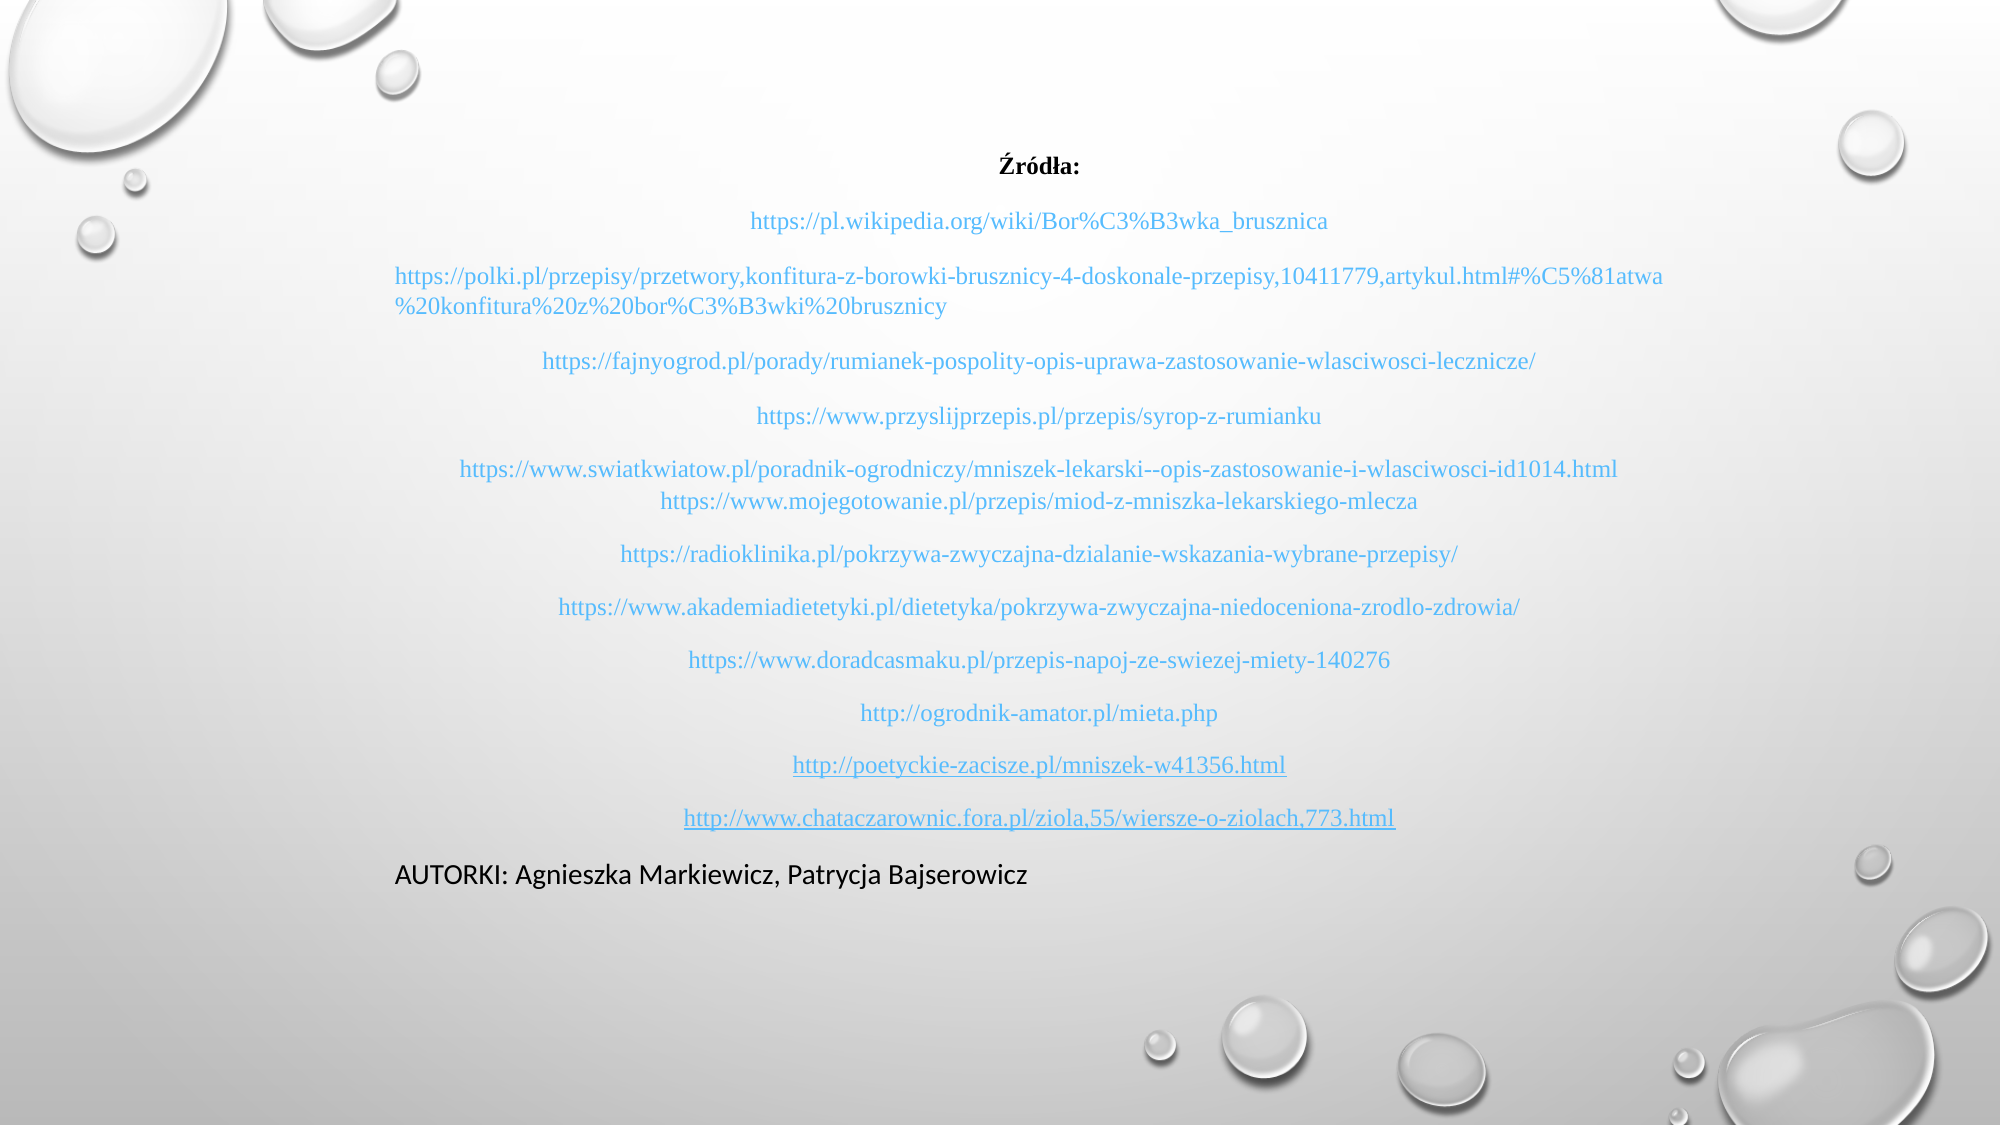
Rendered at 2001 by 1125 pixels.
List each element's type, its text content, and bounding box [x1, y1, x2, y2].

picture [0, 0, 2000, 1125]
text_box Źródła: https://pl.wikipedia.org/wiki/Bor%C3%B3wka_brusznica https://polki.pl/przepisy/przetwory,konfitura-z-borowki-brusznicy-4-doskonale-przepisy,10411779,artykul.html#%C5%81atwa%20konfitura%20z%20bor%C3%B3wki%20brusznicy https://fajnyogrod.pl/porady/rumianek-pospolity-opis-uprawa-zastosowanie-wlasciwosci-lecznicze/ https://www.przyslijprzepis.pl/przepis/syrop-z-rumianku https://www.swiatkwiatow.pl/poradnik-ogrodniczy/mniszek-lekarski--opis-zastosowanie-i-wlasciwosci-id1014.htmlhttps://www.mojegotowanie.pl/przepis/miod-z-mniszka-lekarskiego-mlecza https://radioklinika.pl/pokrzywa-zwyczajna-dzialanie-wskazania-wybrane-przepisy/ https://www.akademiadietetyki.pl/dietetyka/pokrzywa-zwyczajna-niedoceniona-zrodlo-zdrowia/ https://www.doradcasmaku.pl/przepis-napoj-ze-swiezej-miety-140276 http://ogrodnik-amator.pl/mieta.php http://poetyckie-zacisze.pl/mniszek-w41356.html http://www.chataczarownic.fora.pl/ziola,55/wiersze-o-ziolach,773.html AUTORKI: Agnieszka Markiewicz, Patrycja Bajserowicz [380, 139, 1700, 941]
